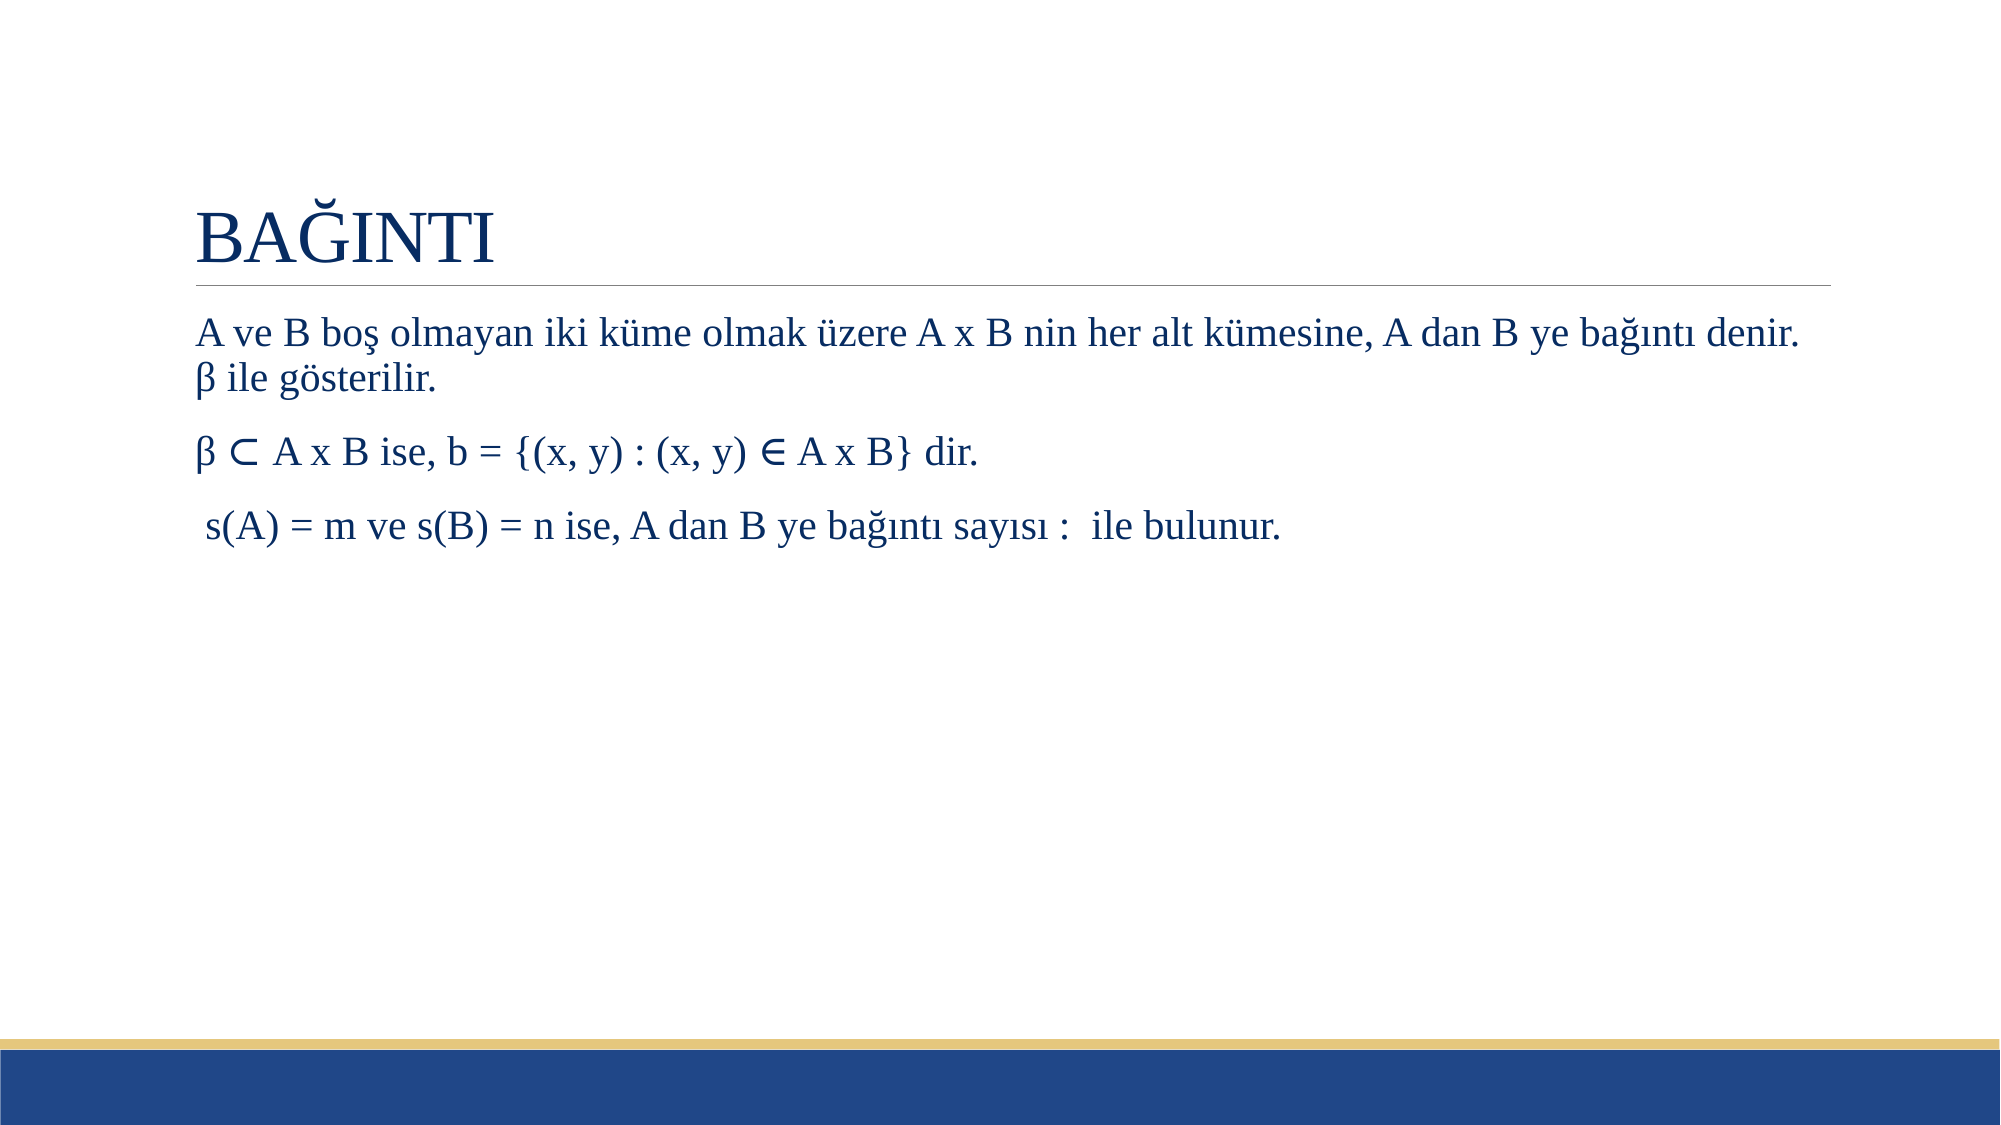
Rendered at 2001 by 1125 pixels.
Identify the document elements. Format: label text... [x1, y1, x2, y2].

title BAĞINTI [180, 47, 1830, 285]
